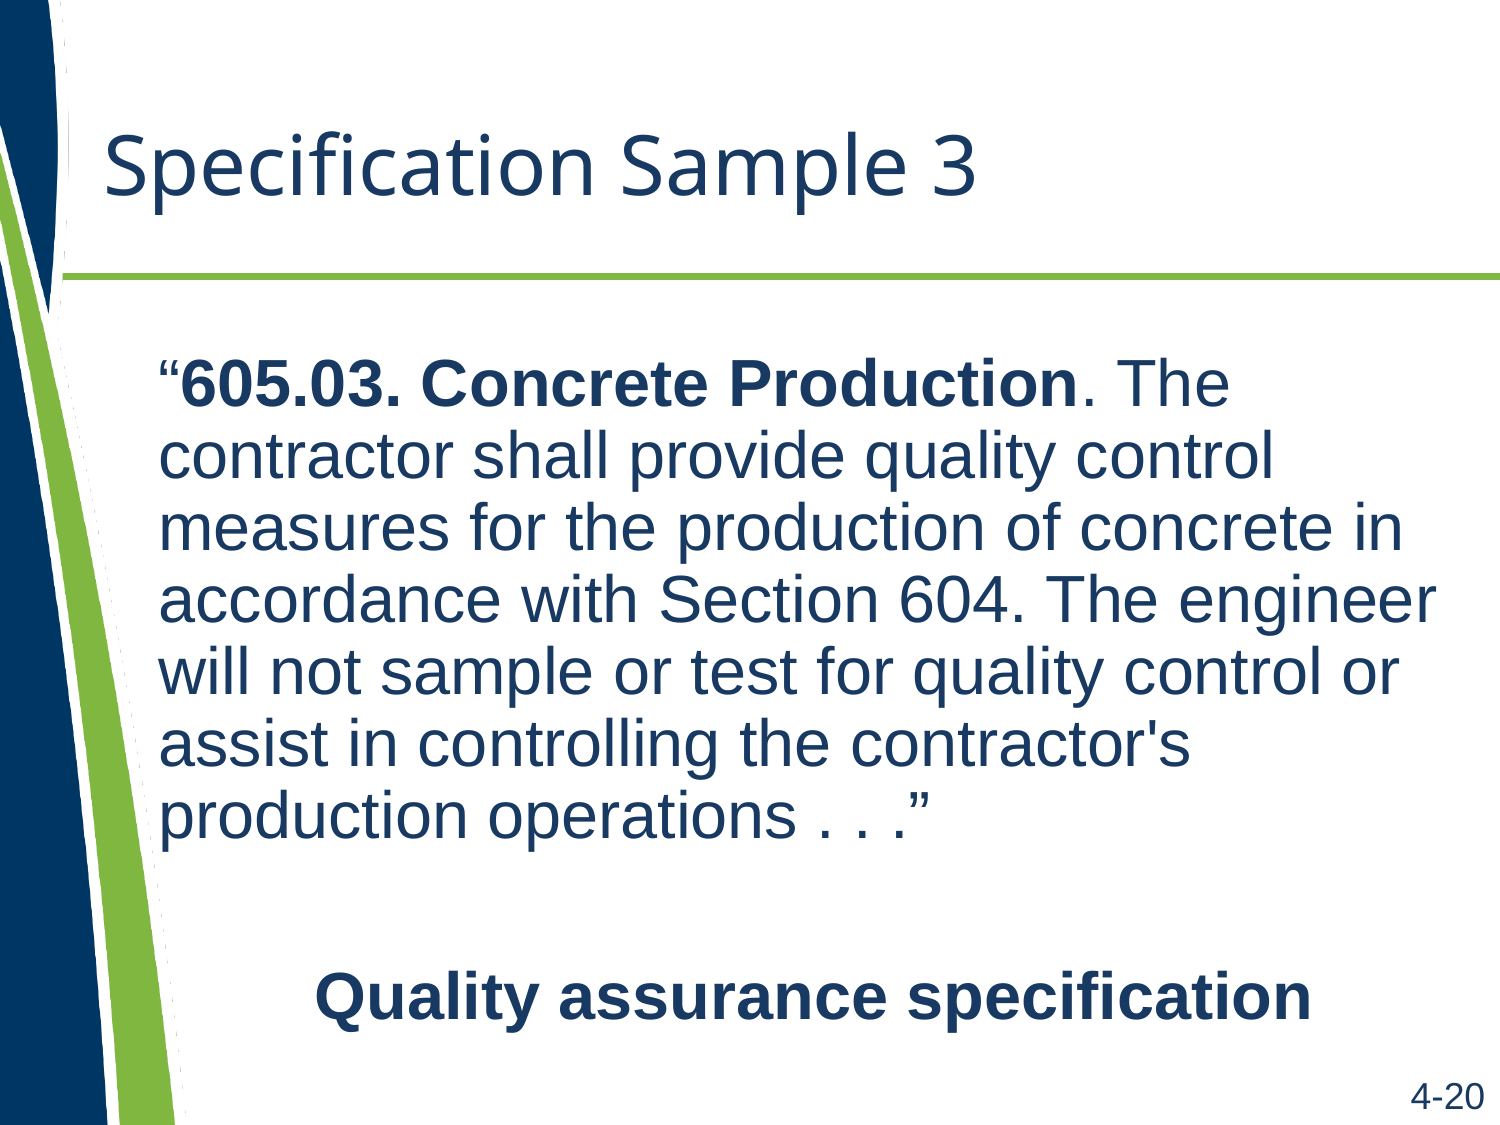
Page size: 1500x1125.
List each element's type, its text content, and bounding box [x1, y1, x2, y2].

picture [0, 0, 198, 1125]
list “605.03. Concrete Production. The contractor shall provide quality control measures for the production of concrete in accordance with Section 604. The engineer will not sample or test for quality control or assist in controlling the contractor's production operations . . .” Quality assurance specification [158, 349, 1471, 1035]
title Specification Sample 3 [103, 59, 1397, 278]
